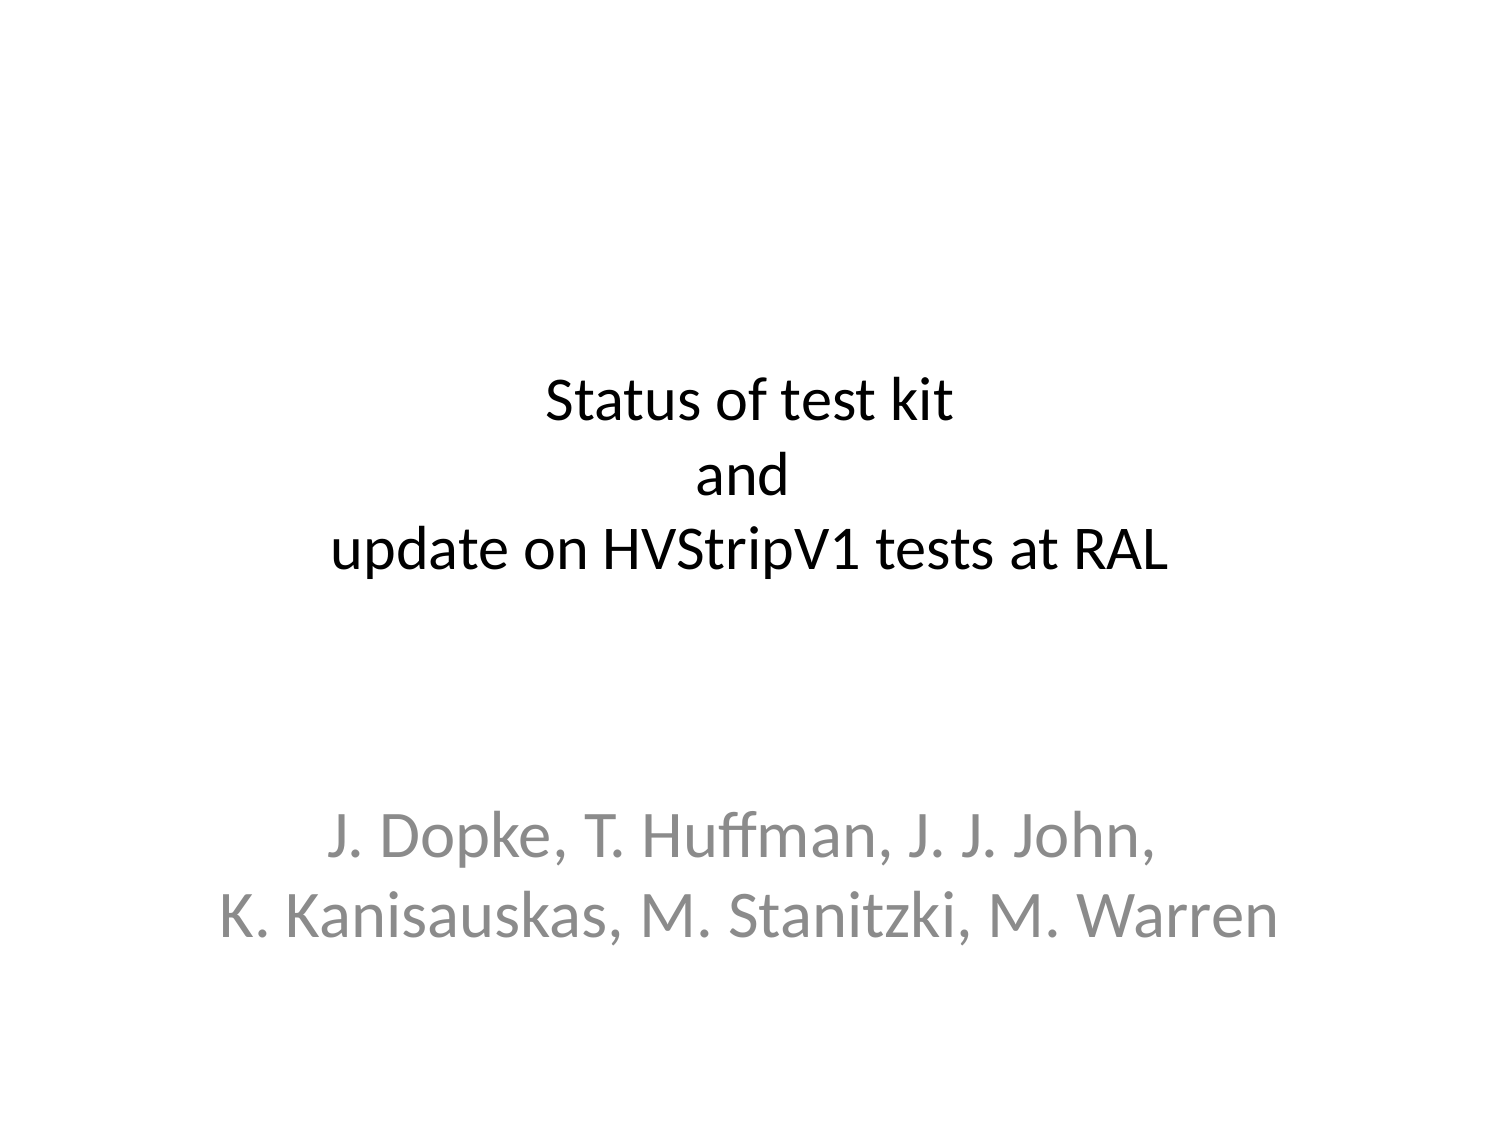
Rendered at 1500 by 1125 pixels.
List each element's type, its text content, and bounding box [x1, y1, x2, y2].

title Status of test kit and update on HVStripV1 tests at RAL [112, 349, 1388, 591]
subtitle J. Dopke, T. Huffman, J. J. John, K. Kanisauskas, M. Stanitzki, M. Warren [123, 782, 1376, 1071]
